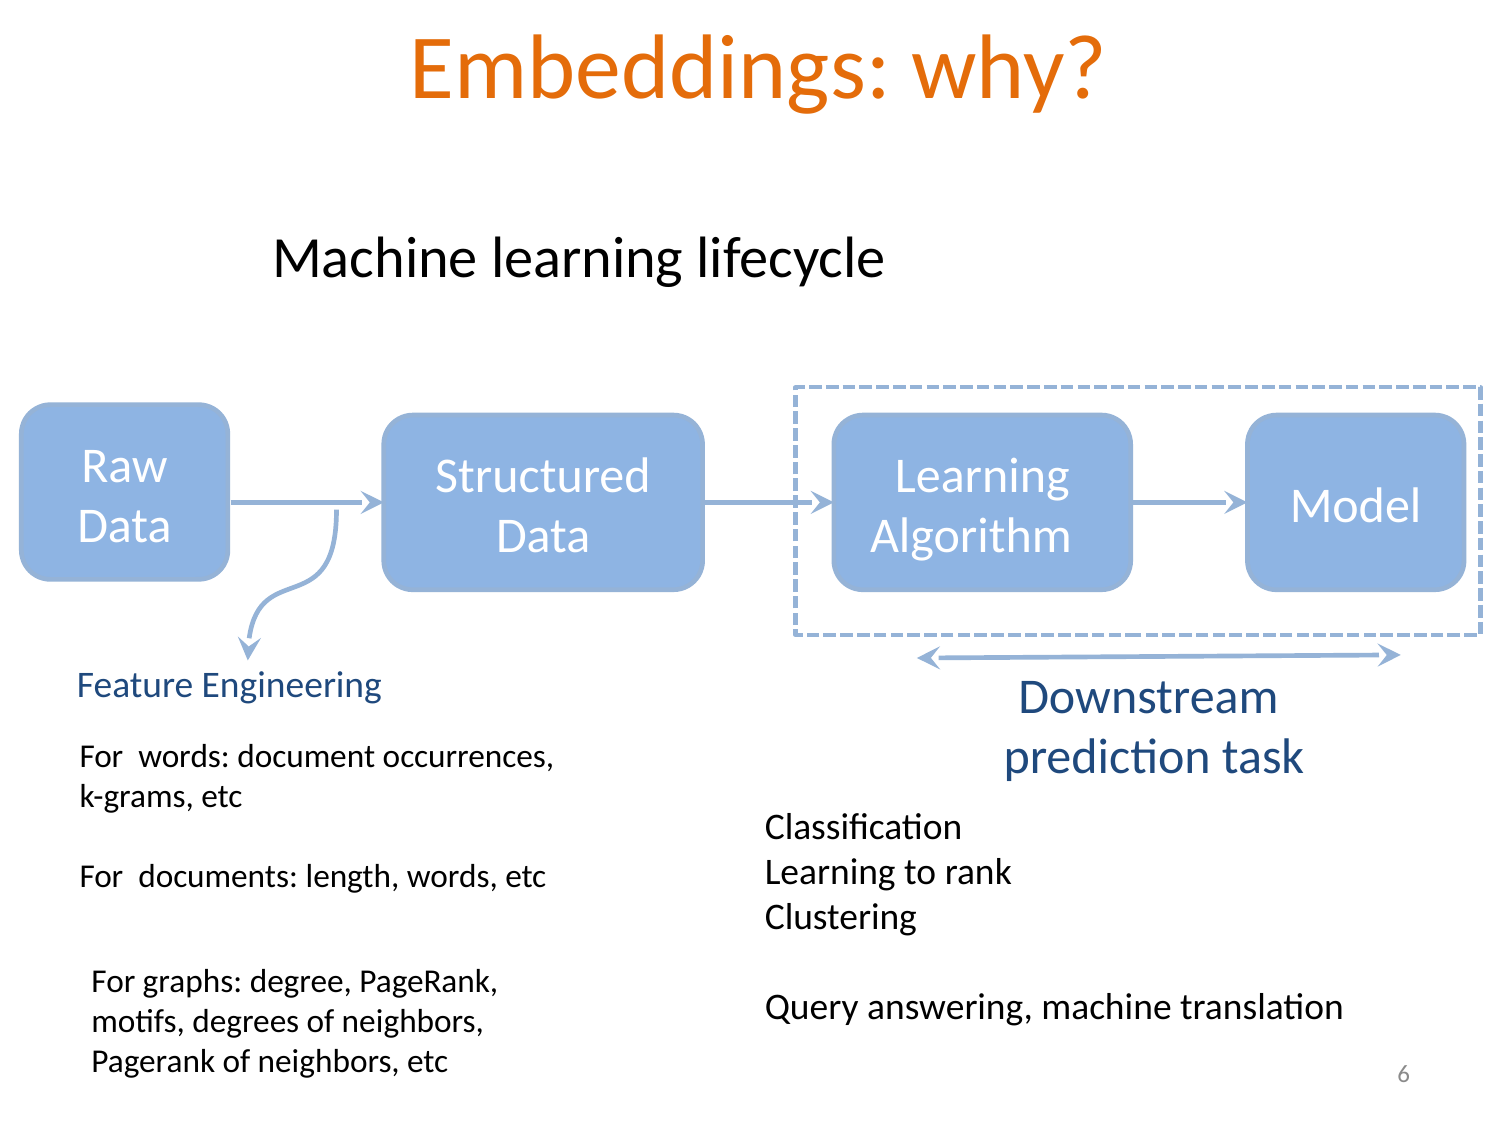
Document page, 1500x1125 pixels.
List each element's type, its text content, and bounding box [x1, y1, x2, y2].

slide_number 6 [1074, 1042, 1425, 1103]
text_box Feature Engineering [0, 645, 459, 800]
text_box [216, 540, 368, 630]
text_box [793, 385, 1483, 637]
text_box Machine learning lifecycle [257, 211, 1255, 297]
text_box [916, 654, 1401, 659]
text_box Classification Learning to rank Clustering Query answering, machine translation [750, 794, 1436, 1035]
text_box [64, 726, 613, 1089]
text_box Downstream prediction task [887, 648, 1421, 794]
text_box Raw Data [21, 404, 228, 580]
text_box Hidden layer [915, 658, 1402, 666]
text_box Embeddings: why? [83, 0, 1434, 188]
text_box Structured Data [383, 415, 703, 590]
